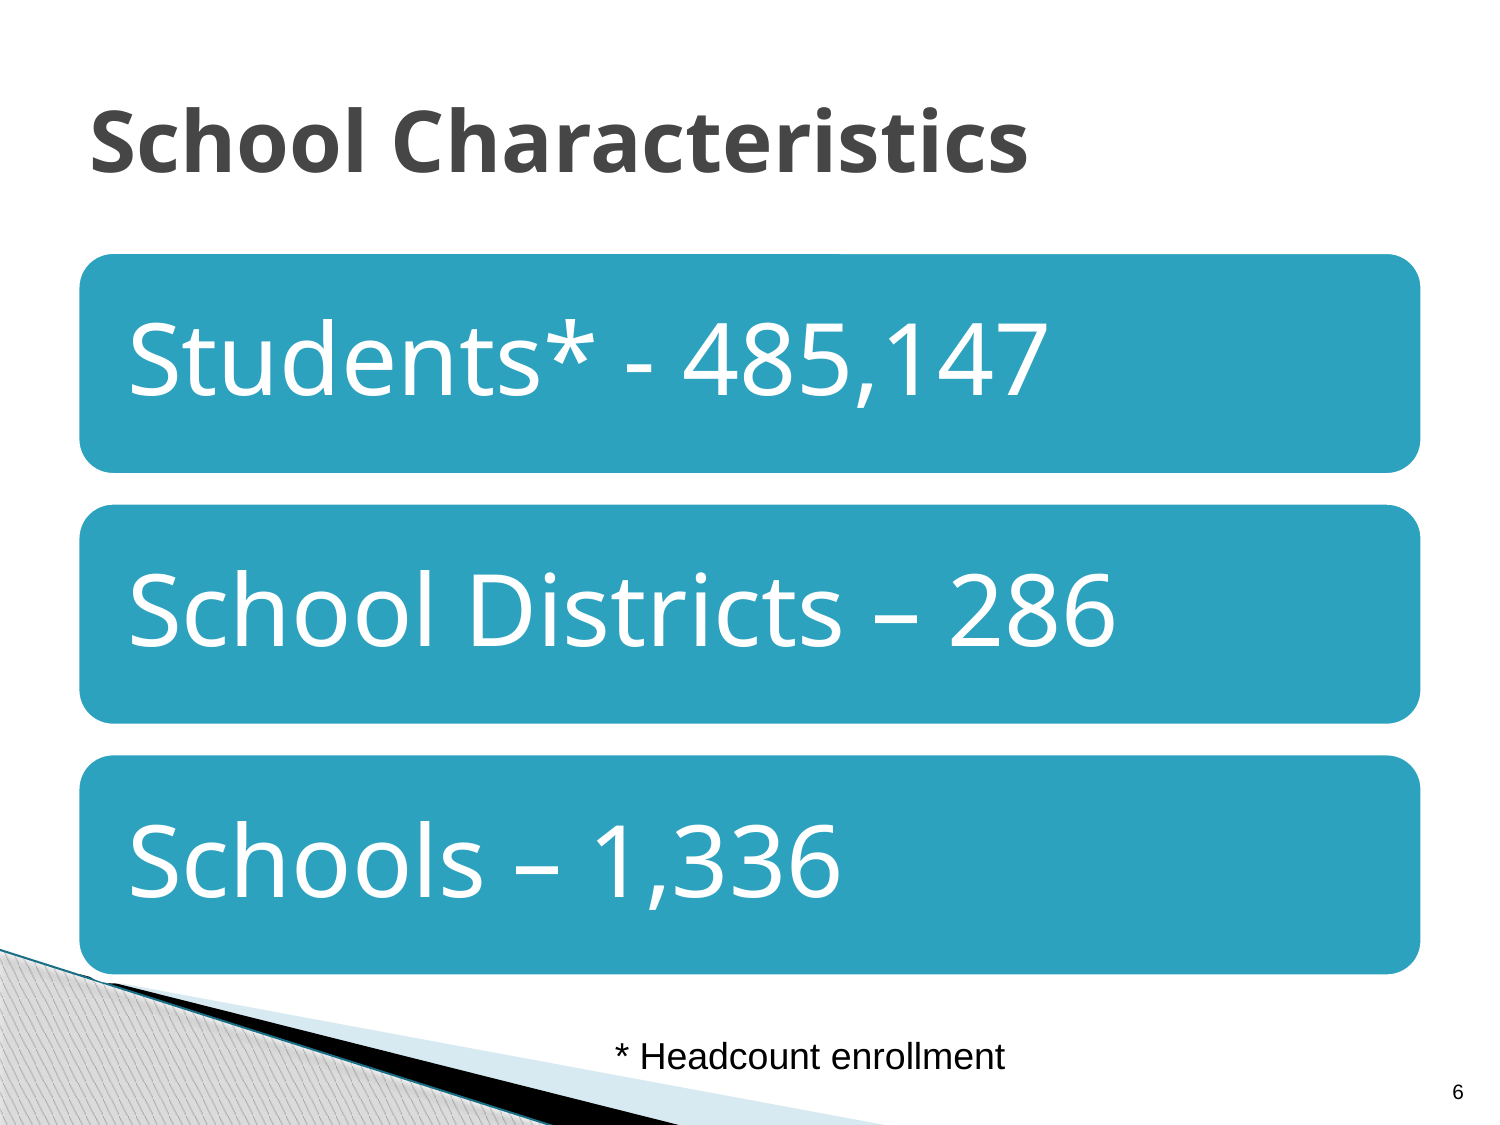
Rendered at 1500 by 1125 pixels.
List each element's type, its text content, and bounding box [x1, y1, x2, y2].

slide_number 6 [1418, 1051, 1479, 1112]
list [74, 242, 1426, 986]
title School Characteristics [75, 45, 1425, 233]
text_box * Headcount enrollment [600, 1024, 1150, 1085]
